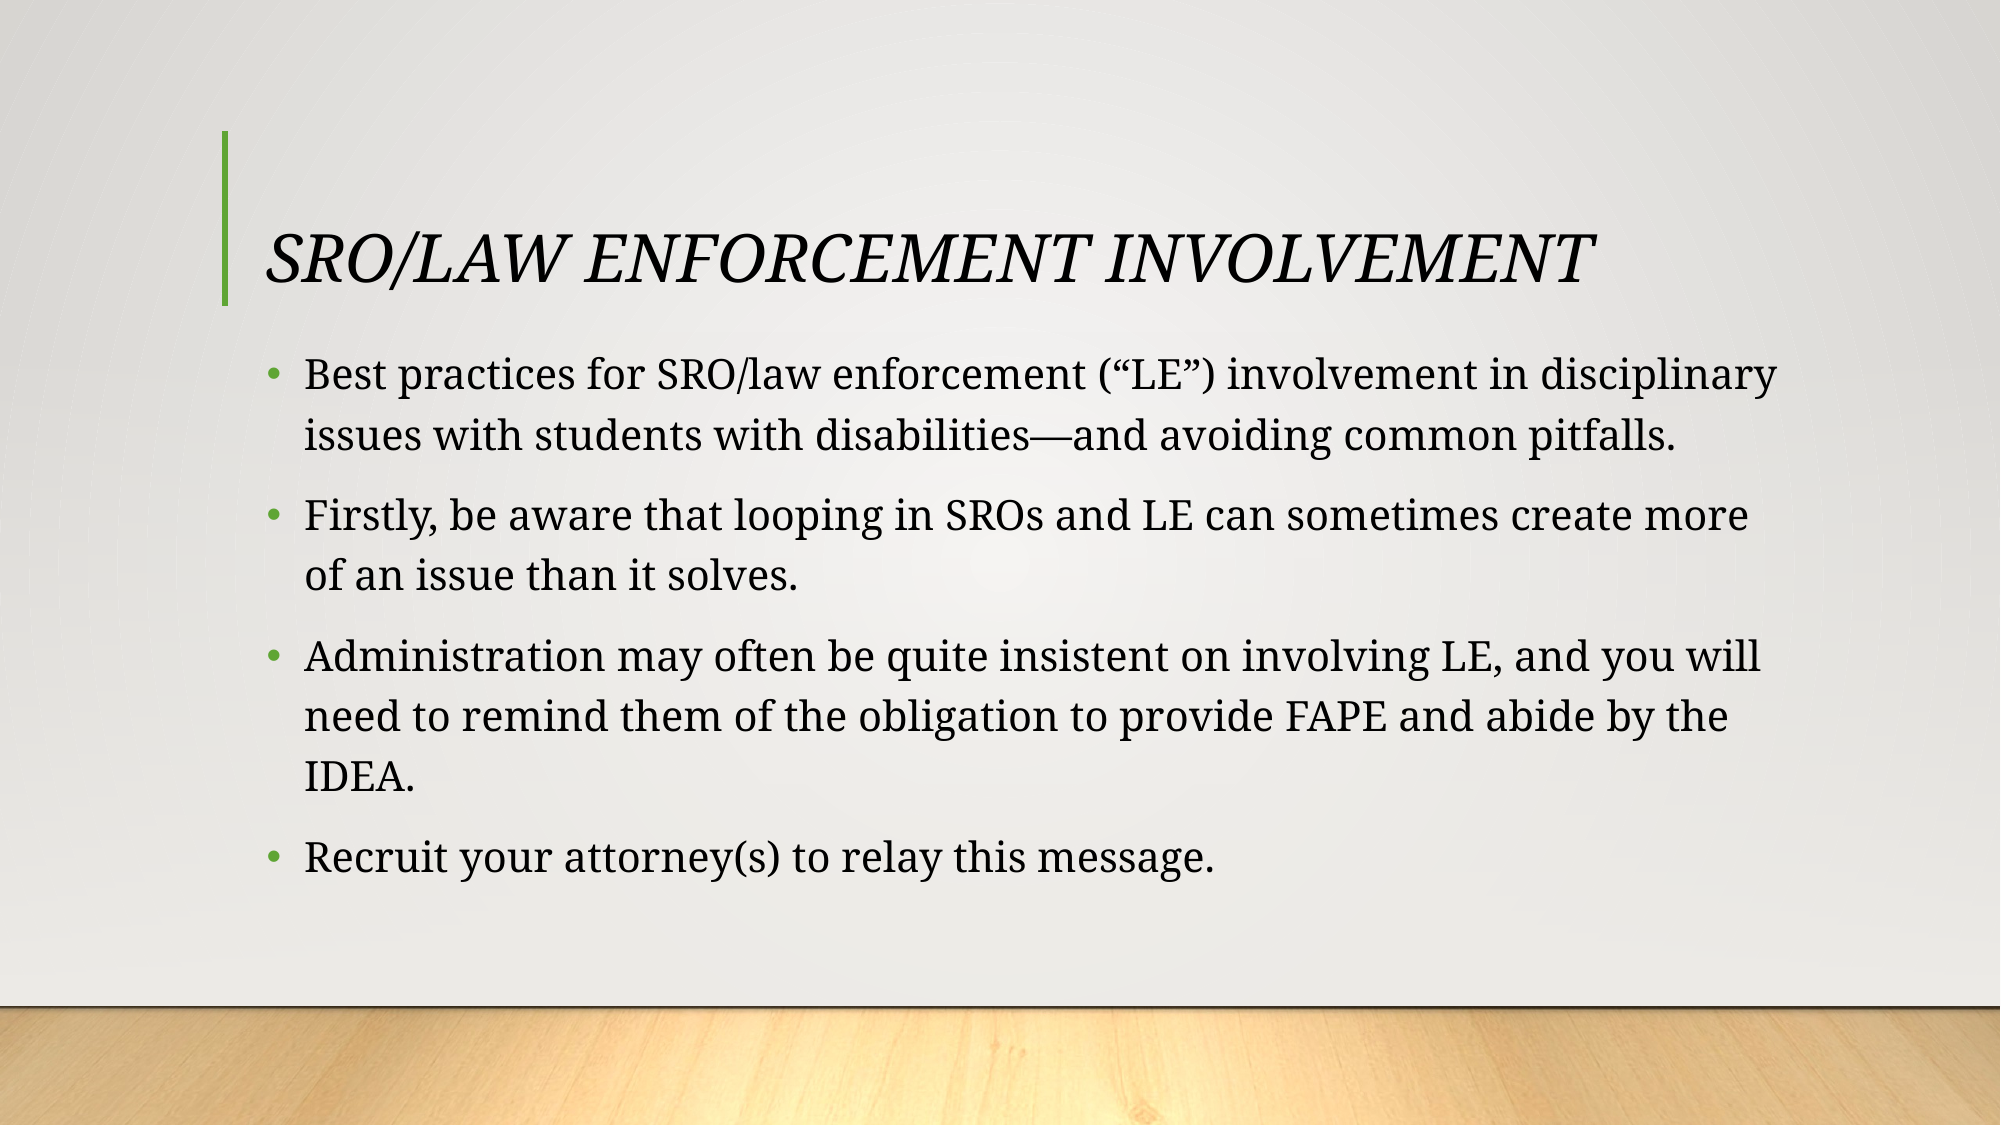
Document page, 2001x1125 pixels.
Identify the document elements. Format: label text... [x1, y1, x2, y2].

list Best practices for SRO/law enforcement (“LE”) involvement in disciplinary issues with students with disabilities—and avoiding common pitfalls. Firstly, be aware that looping in SROs and LE can sometimes create more of an issue than it solves. Administration may often be quite insistent on involving LE, and you will need to remind them of the obligation to provide FAPE and abide by the IDEA. Recruit your attorney(s) to relay this message. [251, 330, 1814, 897]
title SRO/LAW ENFORCEMENT INVOLVEMENT [251, 131, 1814, 305]
picture [0, 1006, 2000, 1125]
